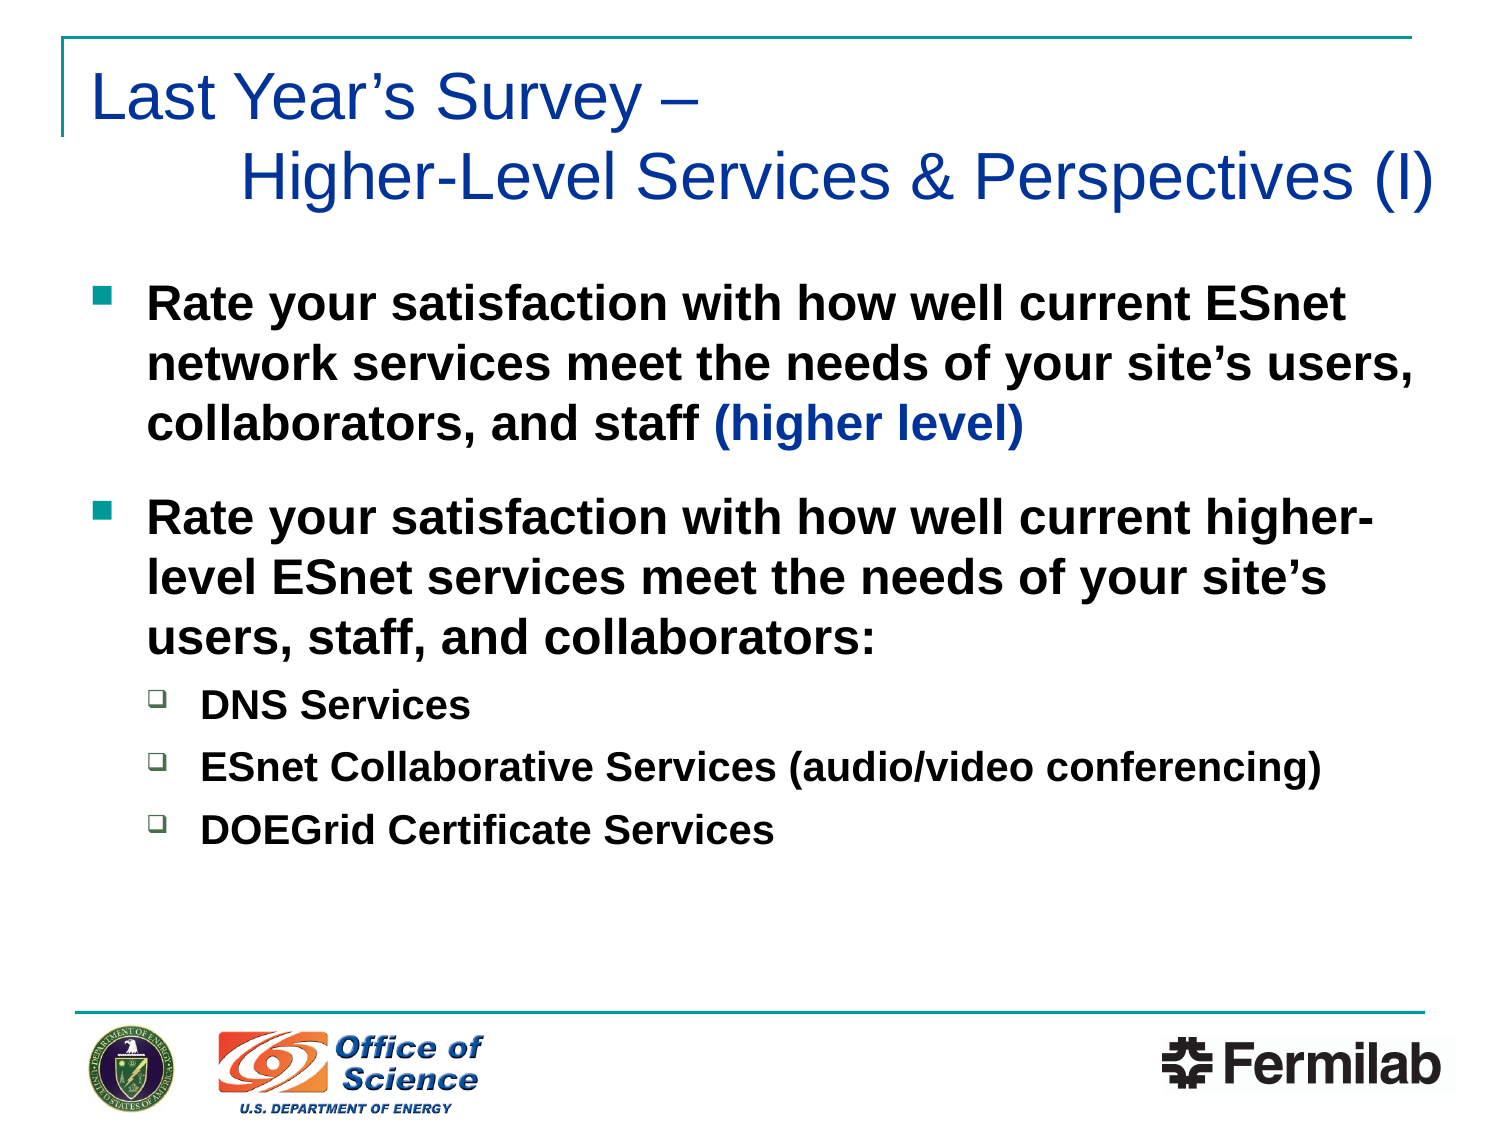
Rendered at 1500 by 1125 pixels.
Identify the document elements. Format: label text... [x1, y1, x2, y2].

title Last Year’s Survey – Higher-Level Services & Perspectives (I) [74, 45, 1463, 233]
picture [212, 1024, 492, 1120]
picture [1162, 1037, 1456, 1094]
list Rate your satisfaction with how well current ESnet network services meet the needs of your site’s users, collaborators, and staff (higher level) Rate your satisfaction with how well current higher-level ESnet services meet the needs of your site’s users, staff, and collaborators: DNS Services ESnet Collaborative Services (audio/video conferencing) DOEGrid Certificate Services [74, 262, 1451, 941]
picture [87, 1024, 175, 1113]
